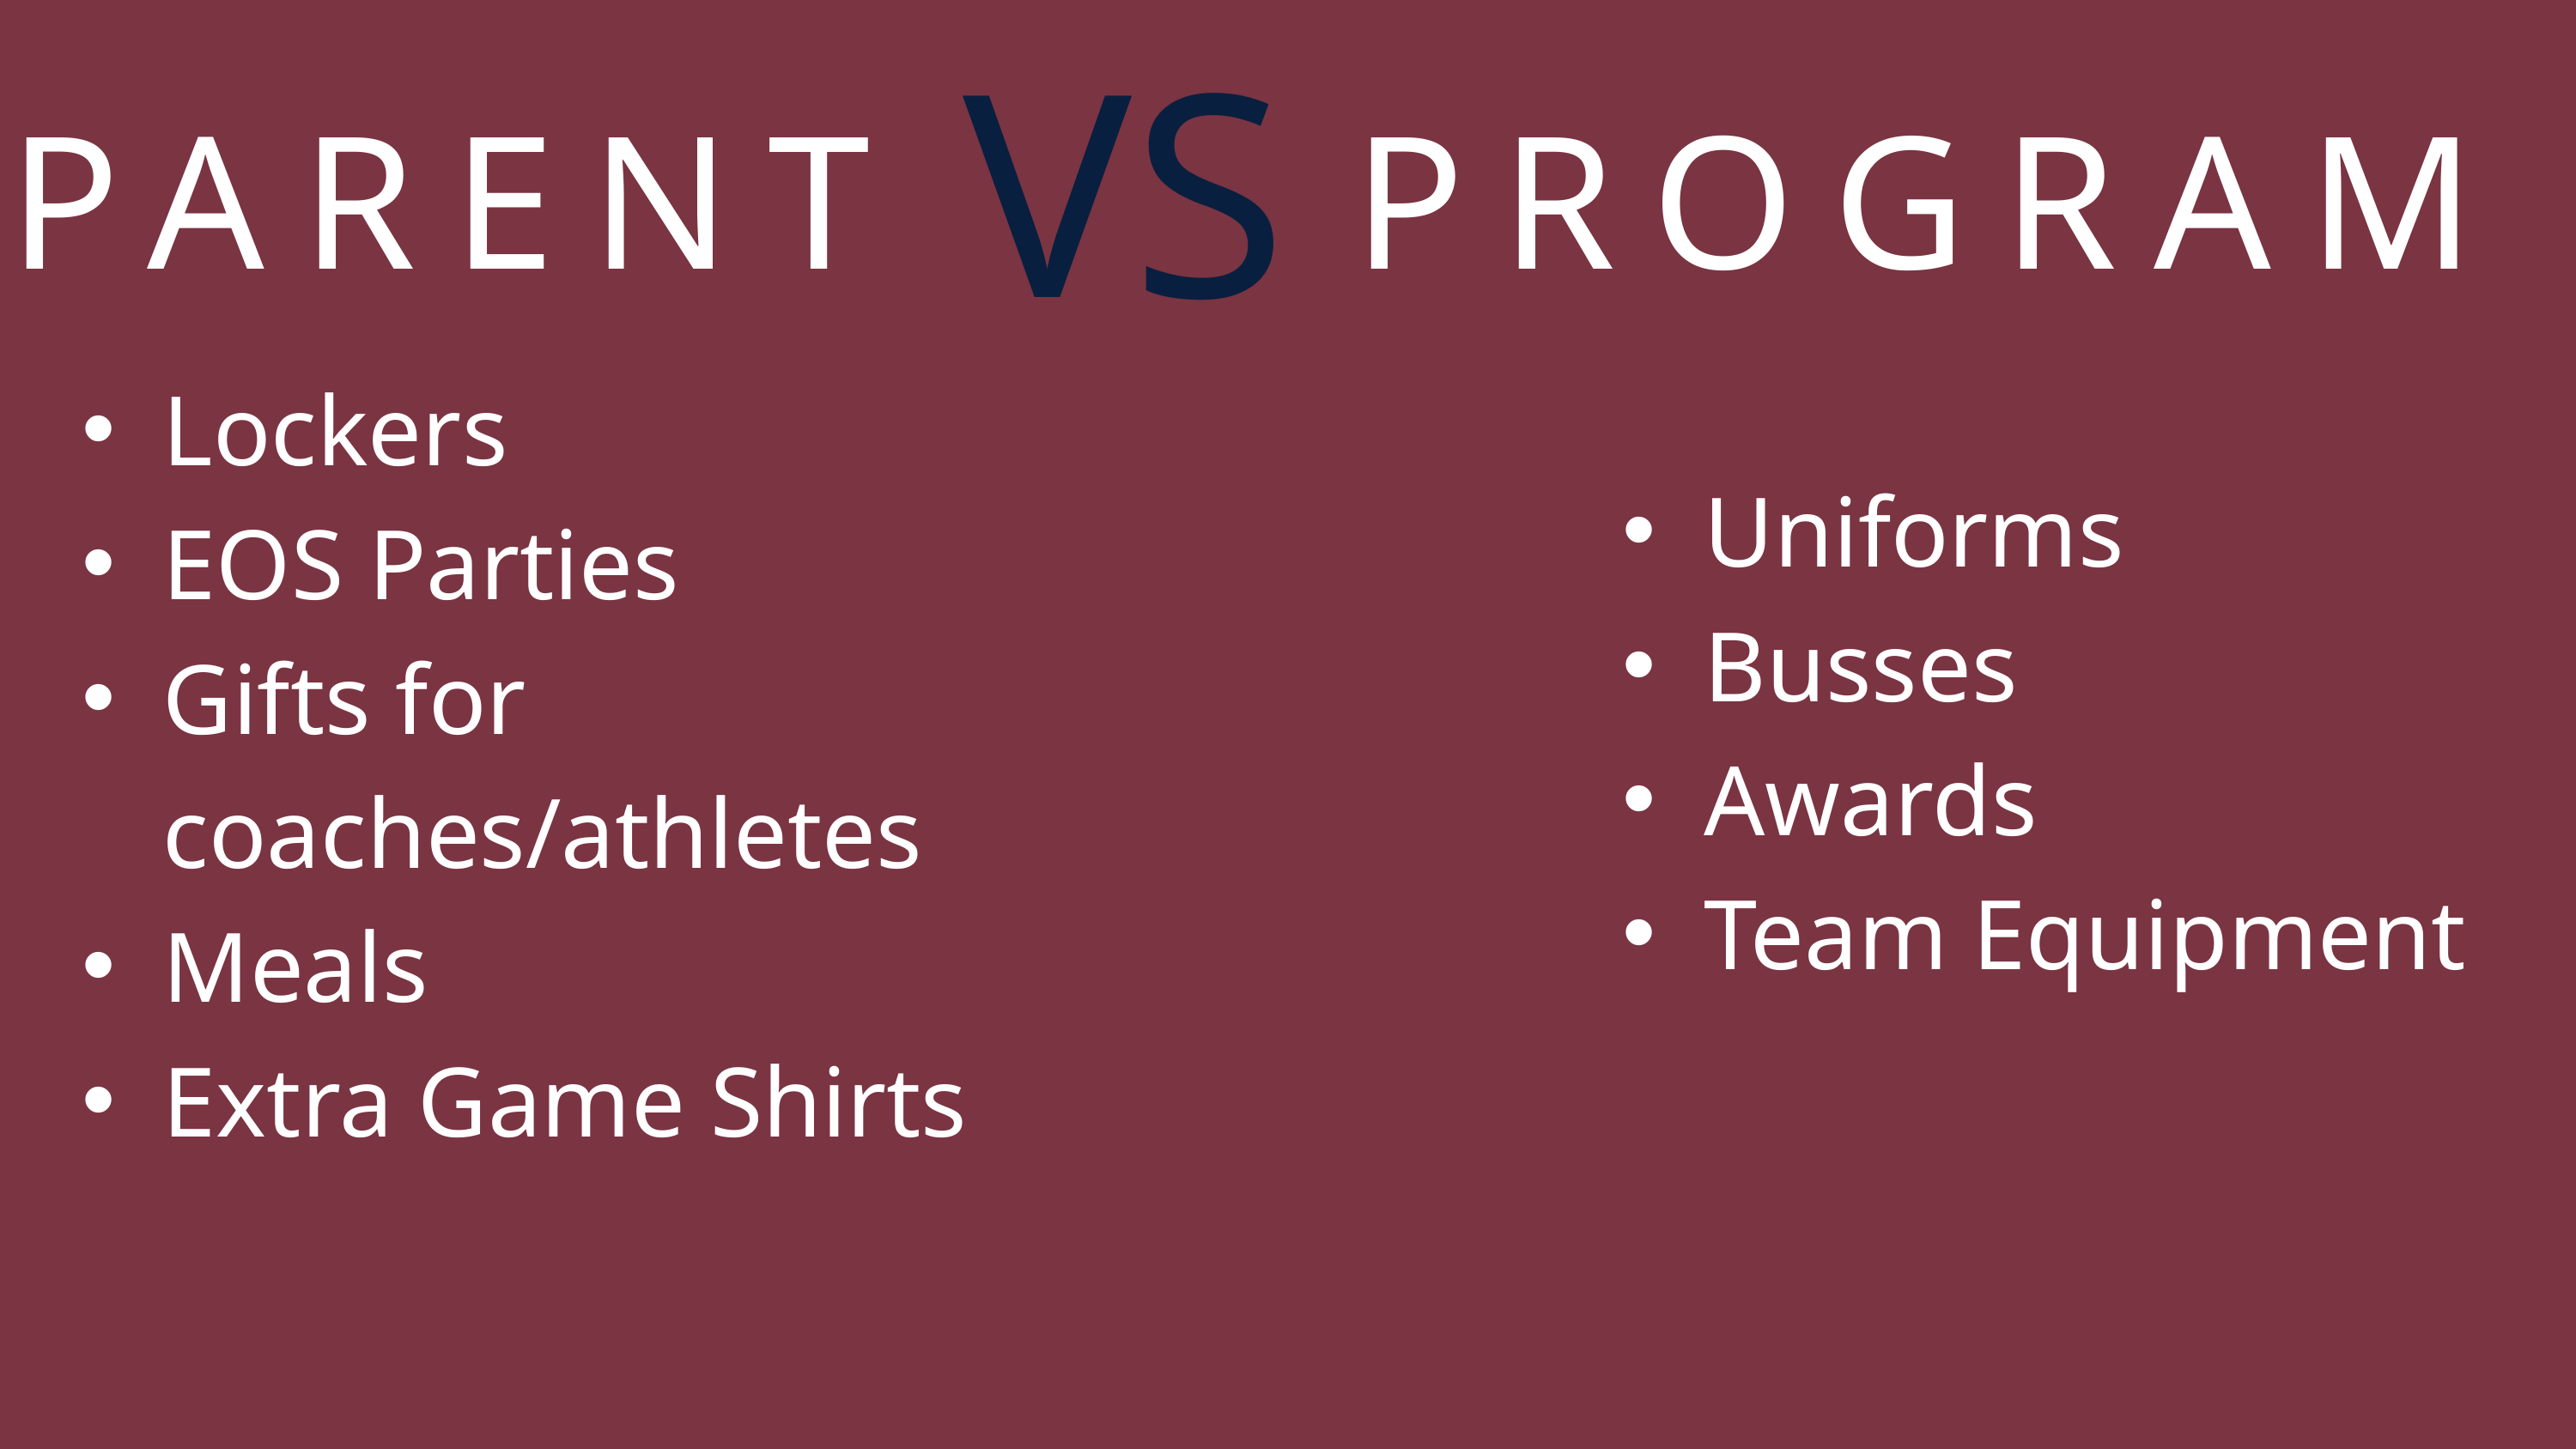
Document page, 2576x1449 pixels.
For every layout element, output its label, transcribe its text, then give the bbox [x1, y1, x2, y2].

text_box Uniforms Busses Awards Team Equipment [1540, 452, 2558, 990]
text_box PROGRAM [1272, 85, 2558, 306]
text_box Lockers EOS Parties Gifts for coaches/athletes Meals Extra Game Shirts [0, 350, 1017, 1156]
text_box PARENT [0, 85, 1126, 306]
text_box VS [867, 71, 1382, 354]
